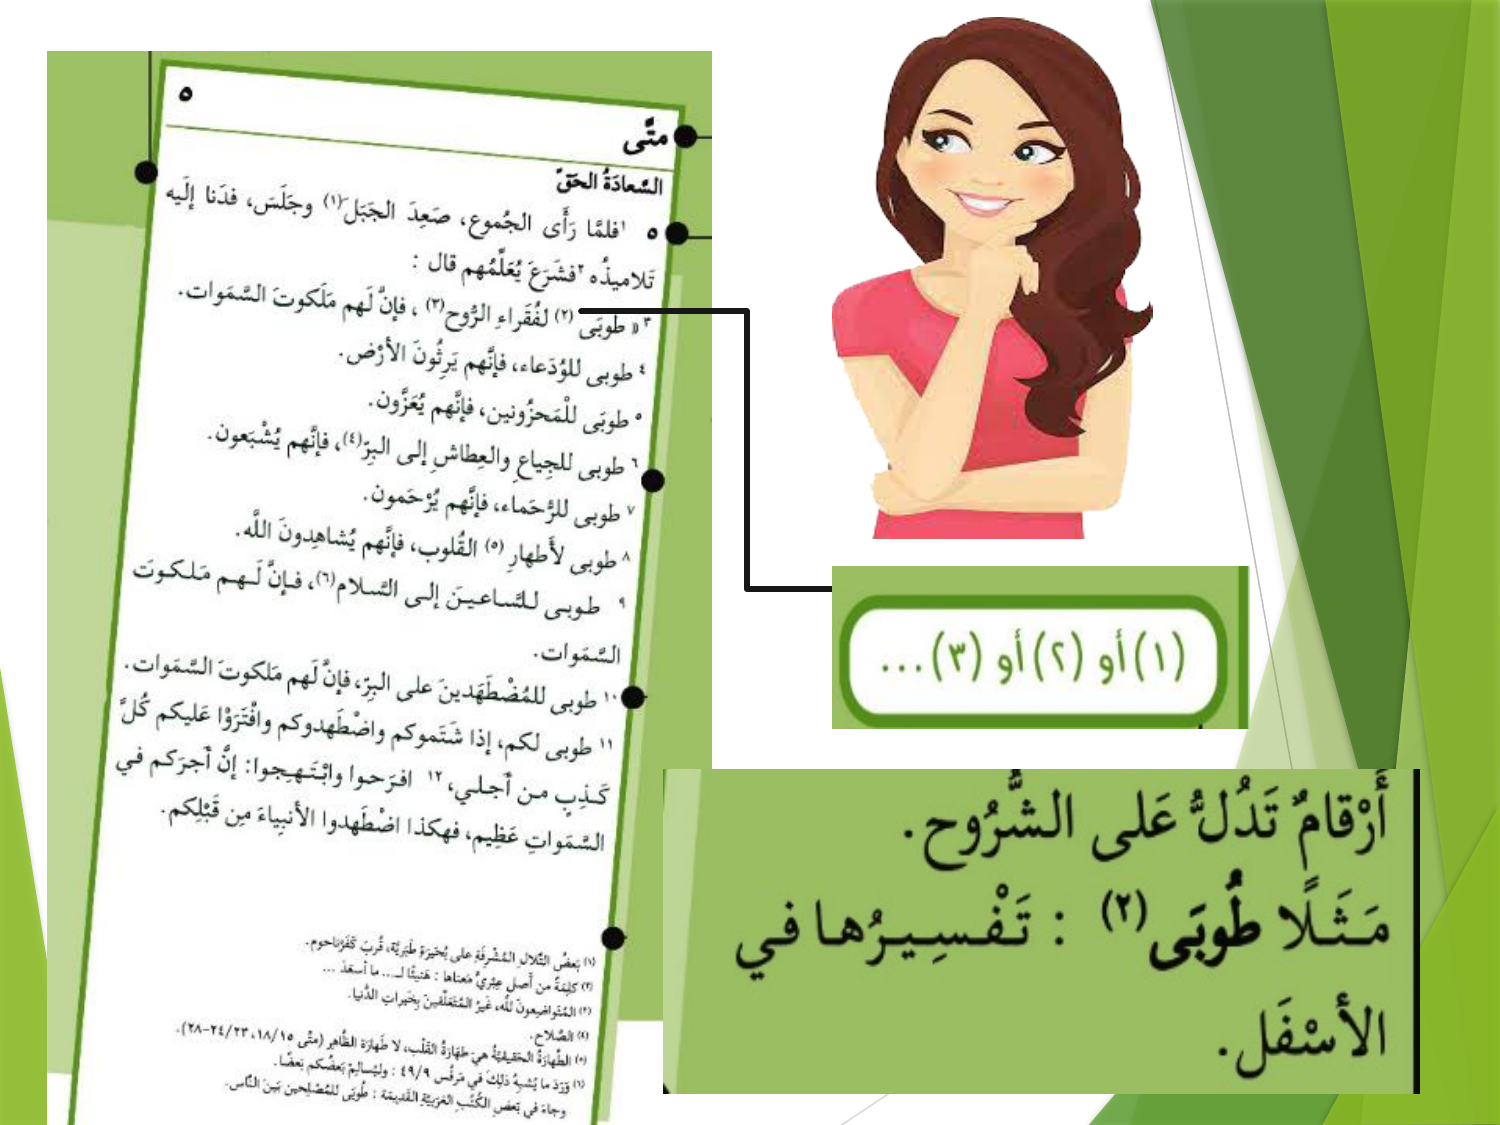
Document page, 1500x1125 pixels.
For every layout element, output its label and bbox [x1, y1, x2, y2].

picture [662, 768, 1420, 1095]
picture [832, 16, 1153, 539]
list [46, 51, 713, 1125]
picture [832, 566, 1251, 730]
text_box [580, 310, 913, 590]
